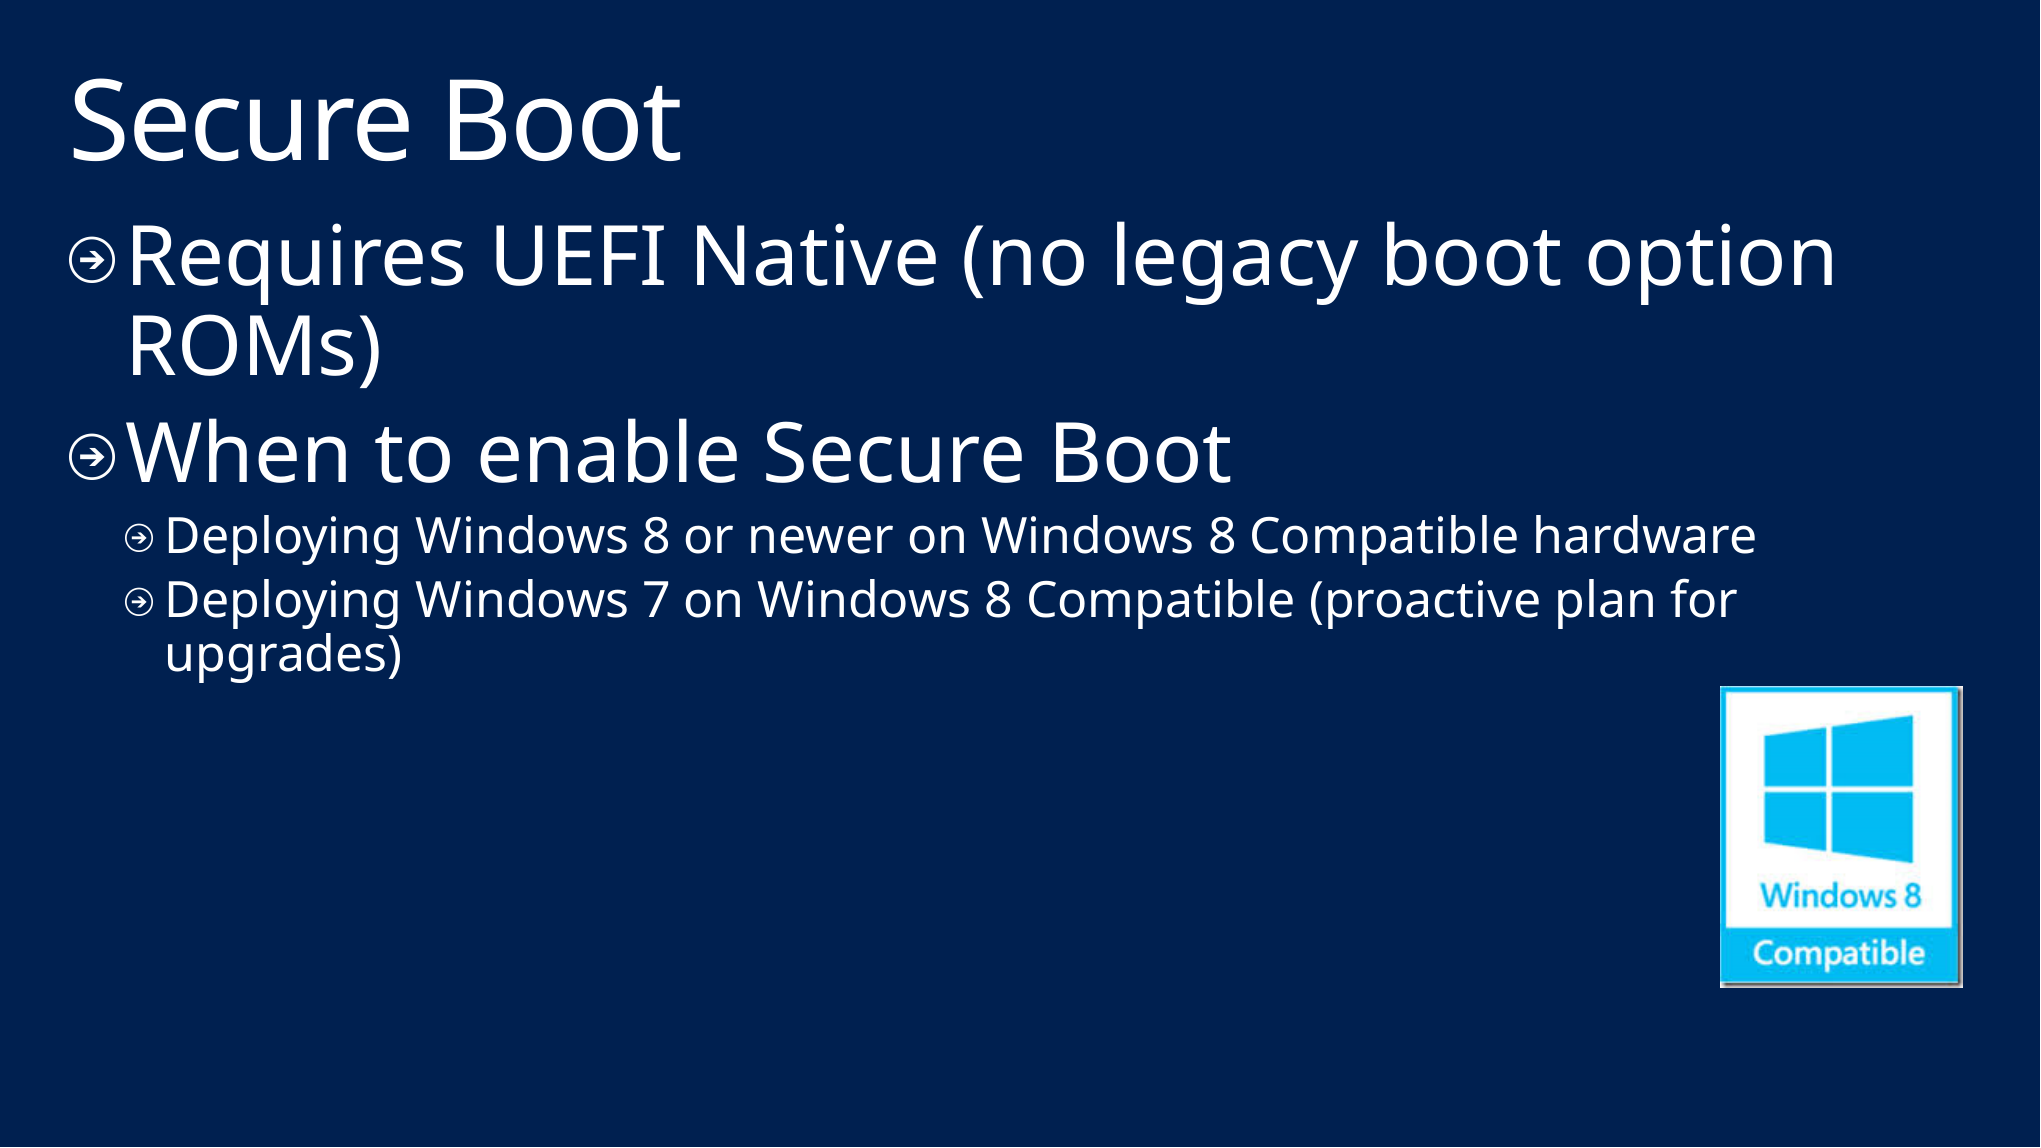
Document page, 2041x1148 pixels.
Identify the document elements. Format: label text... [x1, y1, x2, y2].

list Requires UEFI Native (no legacy boot option ROMs) When to enable Secure Boot Deploying Windows 8 or newer on Windows 8 Compatible hardware Deploying Windows 7 on Windows 8 Compatible (proactive plan for upgrades) [45, 199, 1996, 787]
title Secure Boot [45, 48, 1996, 199]
picture [125, 580, 161, 616]
picture [125, 516, 161, 552]
picture [69, 421, 128, 480]
picture [1719, 685, 1963, 988]
picture [69, 224, 128, 283]
